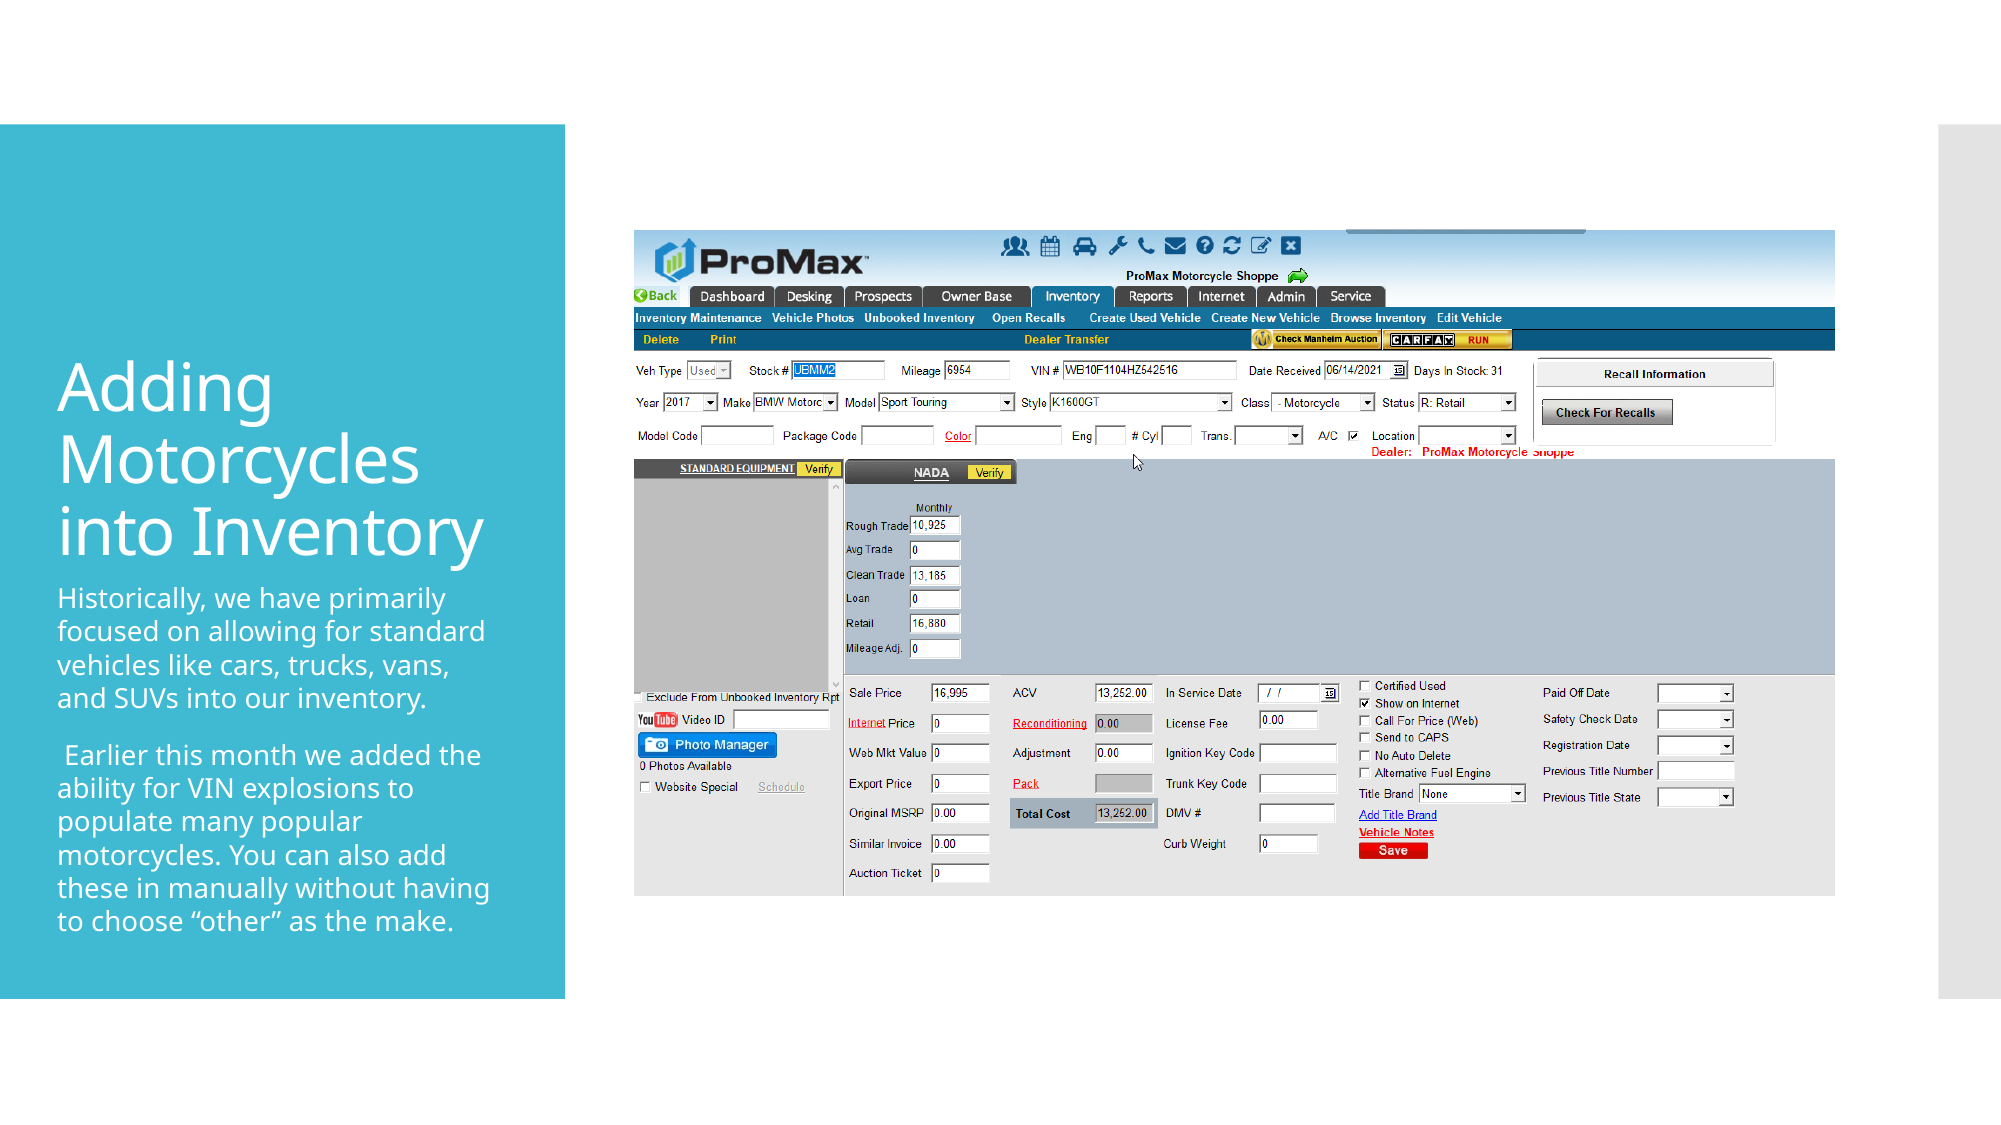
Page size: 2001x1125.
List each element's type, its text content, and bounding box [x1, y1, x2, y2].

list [634, 229, 1835, 896]
list Historically, we have primarily focused on allowing for standard vehicles like cars, trucks, vans, and SUVs into our inventory. Earlier this month we added the ability for VIN explosions to populate many popular motorcycles. You can also add these in manually without having to choose “other” as the make. [41, 573, 507, 955]
title Adding Motorcycles into Inventory [41, 187, 507, 573]
